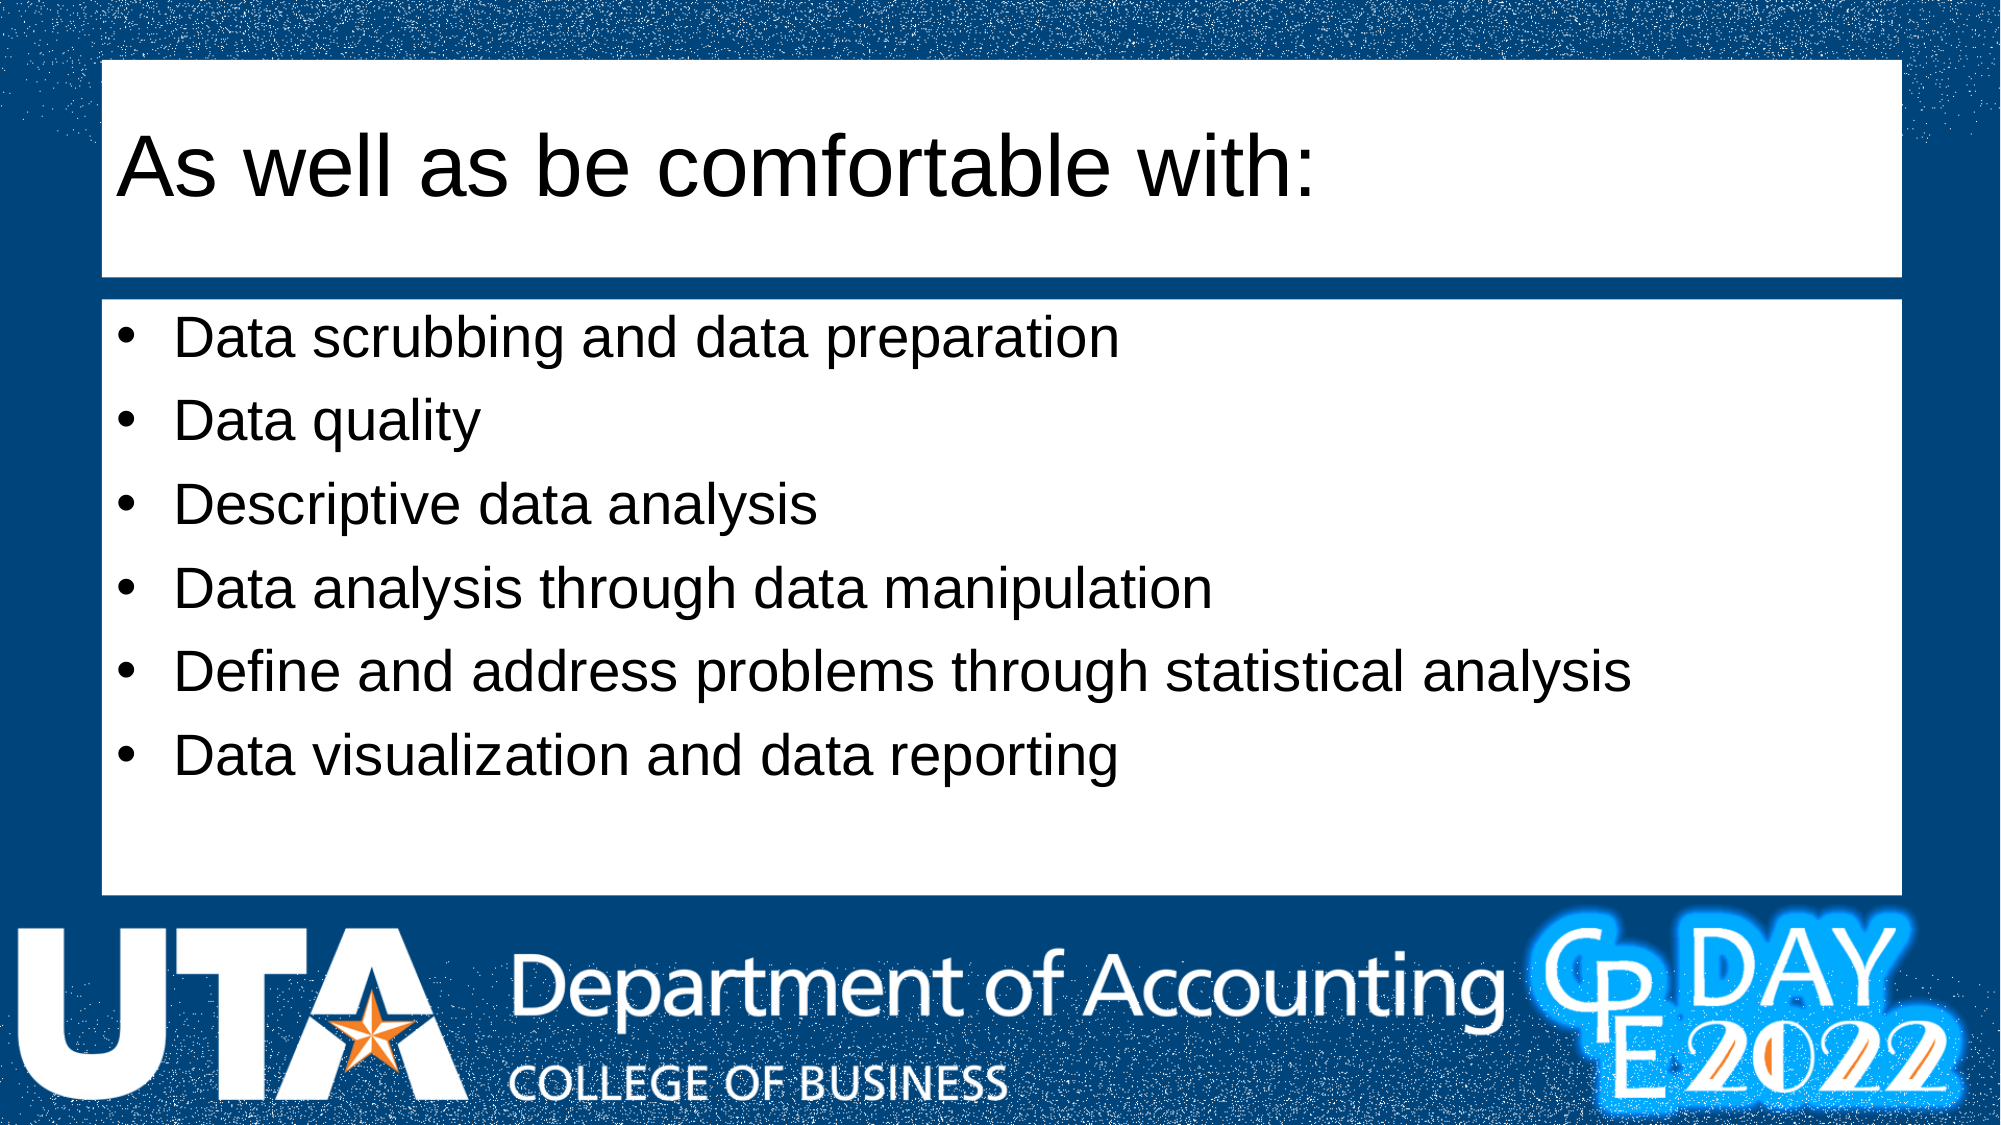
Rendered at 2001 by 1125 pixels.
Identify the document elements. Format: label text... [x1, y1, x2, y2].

list Data scrubbing and data preparation Data quality Descriptive data analysis Data analysis through data manipulation Define and address problems through statistical analysis Data visualization and data reporting [101, 299, 1902, 896]
title As well as be comfortable with: [101, 59, 1902, 278]
picture [0, 0, 2001, 1125]
